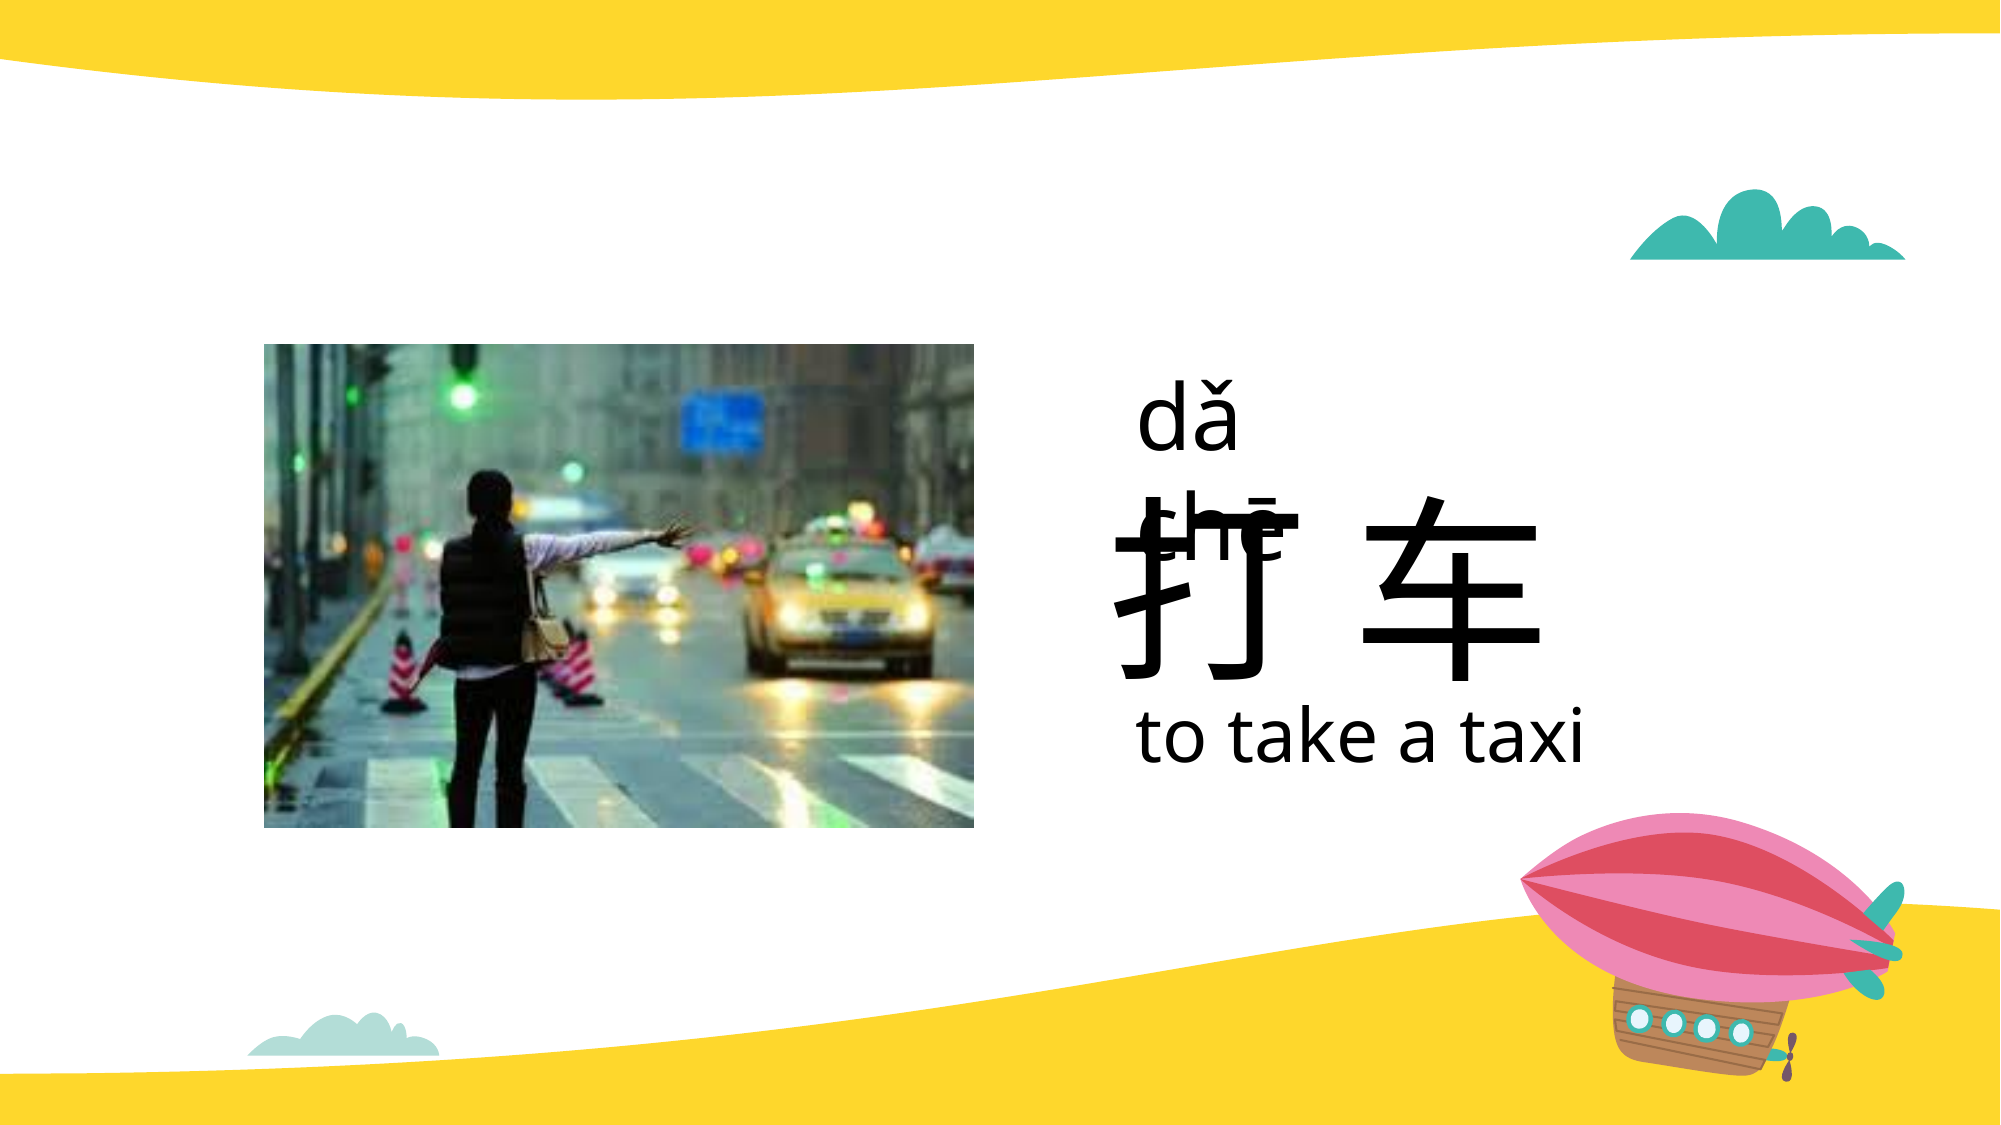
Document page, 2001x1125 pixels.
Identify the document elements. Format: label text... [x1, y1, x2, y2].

text_box [1629, 189, 1906, 260]
text_box [0, 0, 2000, 101]
text_box to take a taxi [1101, 679, 1630, 785]
text_box 打 车 [1091, 457, 1666, 713]
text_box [1520, 799, 1905, 1084]
picture [264, 344, 975, 828]
text_box [0, 902, 2000, 1125]
text_box dǎ chē [1120, 351, 1543, 587]
text_box [247, 1012, 440, 1056]
